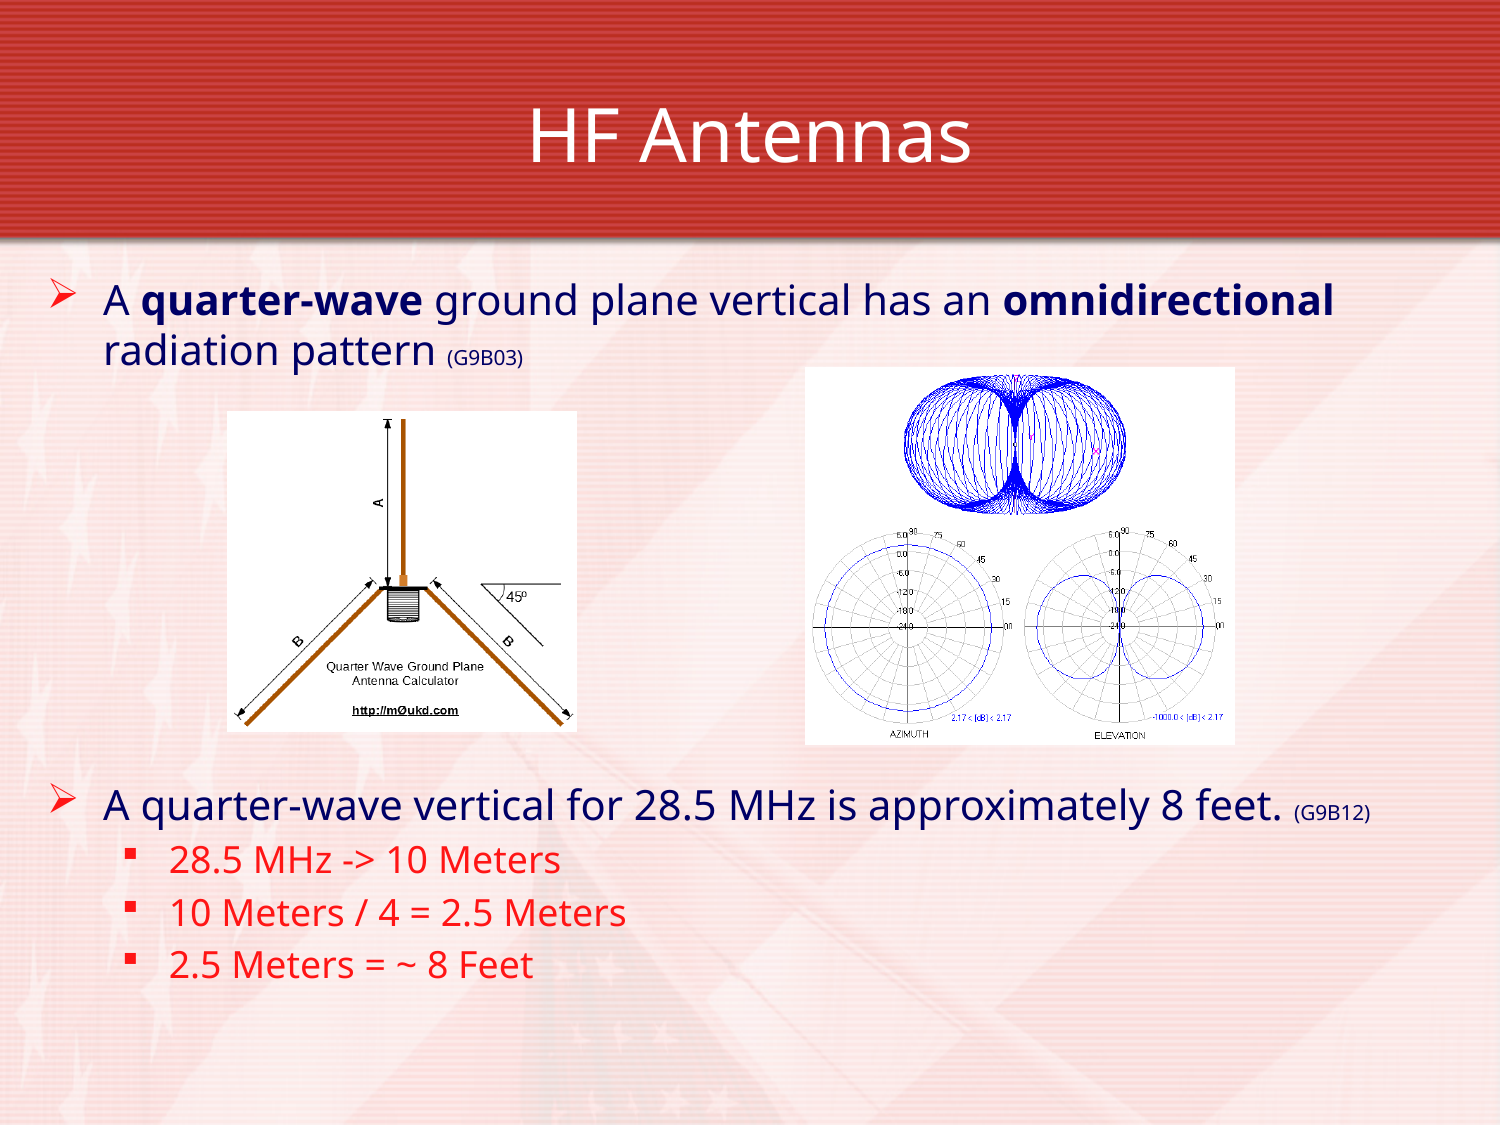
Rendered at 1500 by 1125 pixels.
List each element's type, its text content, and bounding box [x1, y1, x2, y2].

list A quarter-wave ground plane vertical has an omnidirectional radiation pattern (G9B03) A quarter-wave vertical for 28.5 MHz is approximately 8 feet. (G9B12) 28.5 MHz -> 10 Meters 10 Meters / 4 = 2.5 Meters 2.5 Meters = ~ 8 Feet [31, 266, 1450, 1081]
picture [0, 0, 1500, 1125]
title HF Antennas [41, 42, 1459, 186]
